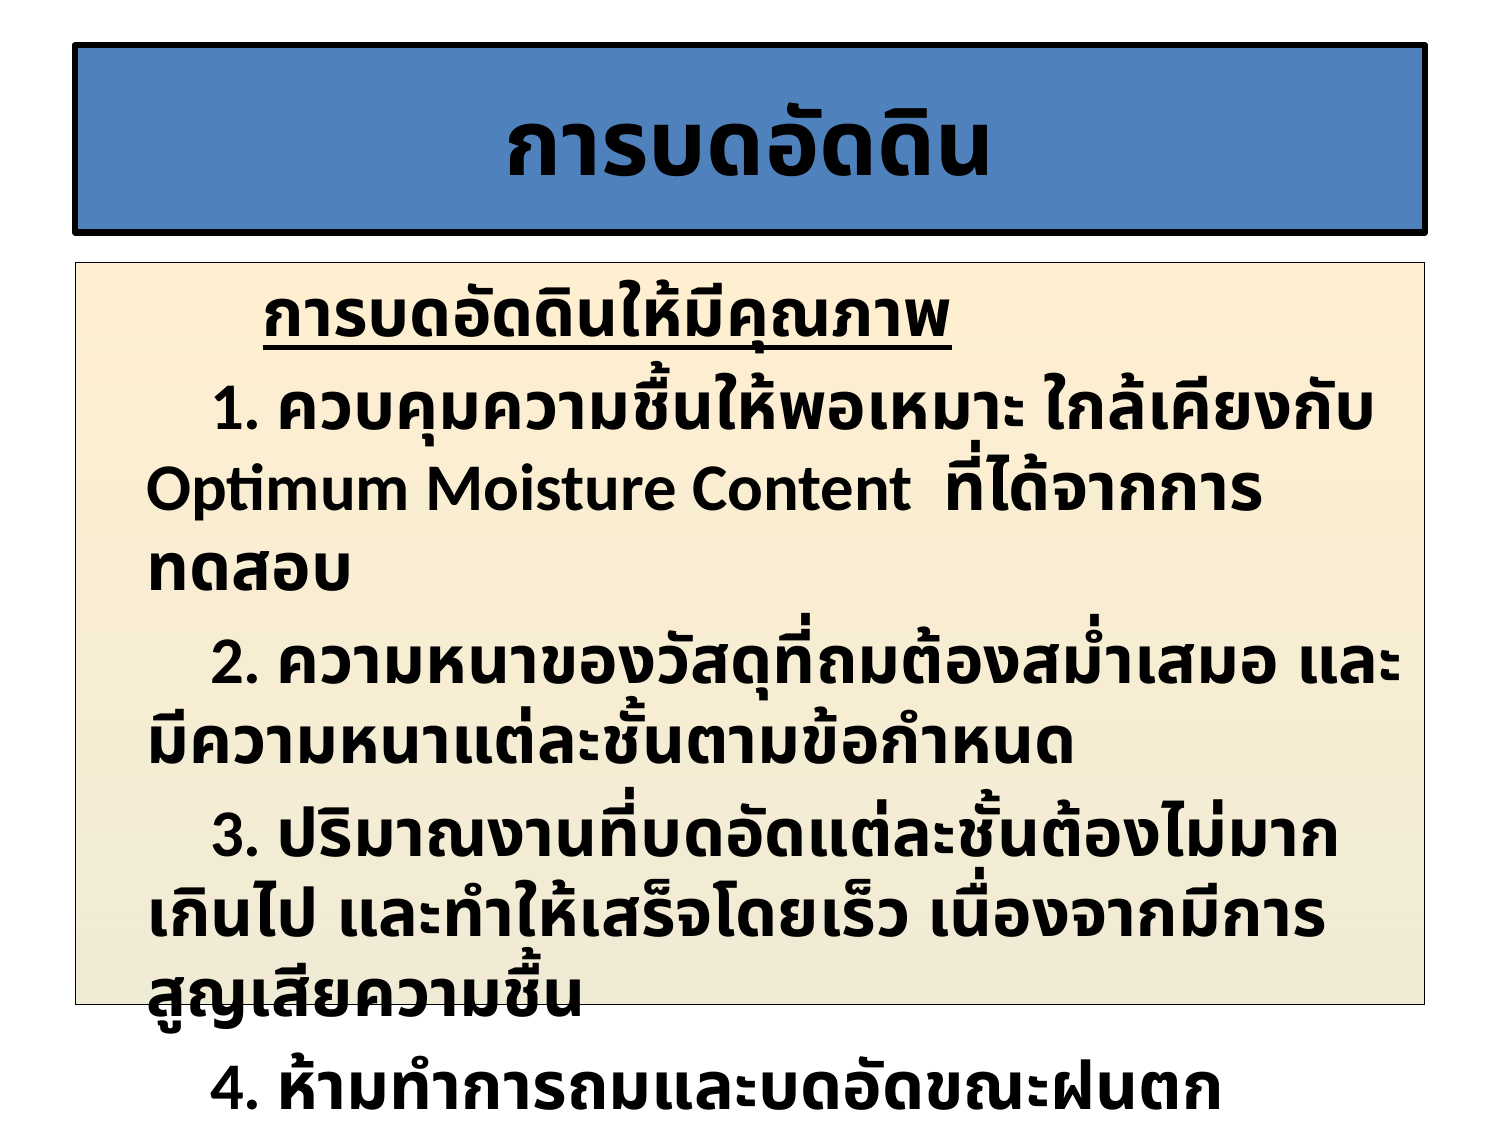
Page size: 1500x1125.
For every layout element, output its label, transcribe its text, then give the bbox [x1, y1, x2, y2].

list การบดอัดดินให้มีคุณภาพ 1. ควบคุมความชื้นให้พอเหมาะ ใกล้เคียงกับ Optimum Moisture Content ที่ได้จากการทดสอบ 2. ความหนาของวัสดุที่ถมต้องสม่ำเสมอ และมีความหนาแต่ละชั้นตามข้อกำหนด 3. ปริมาณงานที่บดอัดแต่ละชั้นต้องไม่มากเกินไป และทำให้เสร็จโดยเร็ว เนื่องจากมีการสูญเสียความชื้น 4. ห้ามทำการถมและบดอัดขณะฝนตก [75, 262, 1425, 1005]
title การบดอัดดิน [75, 45, 1425, 233]
